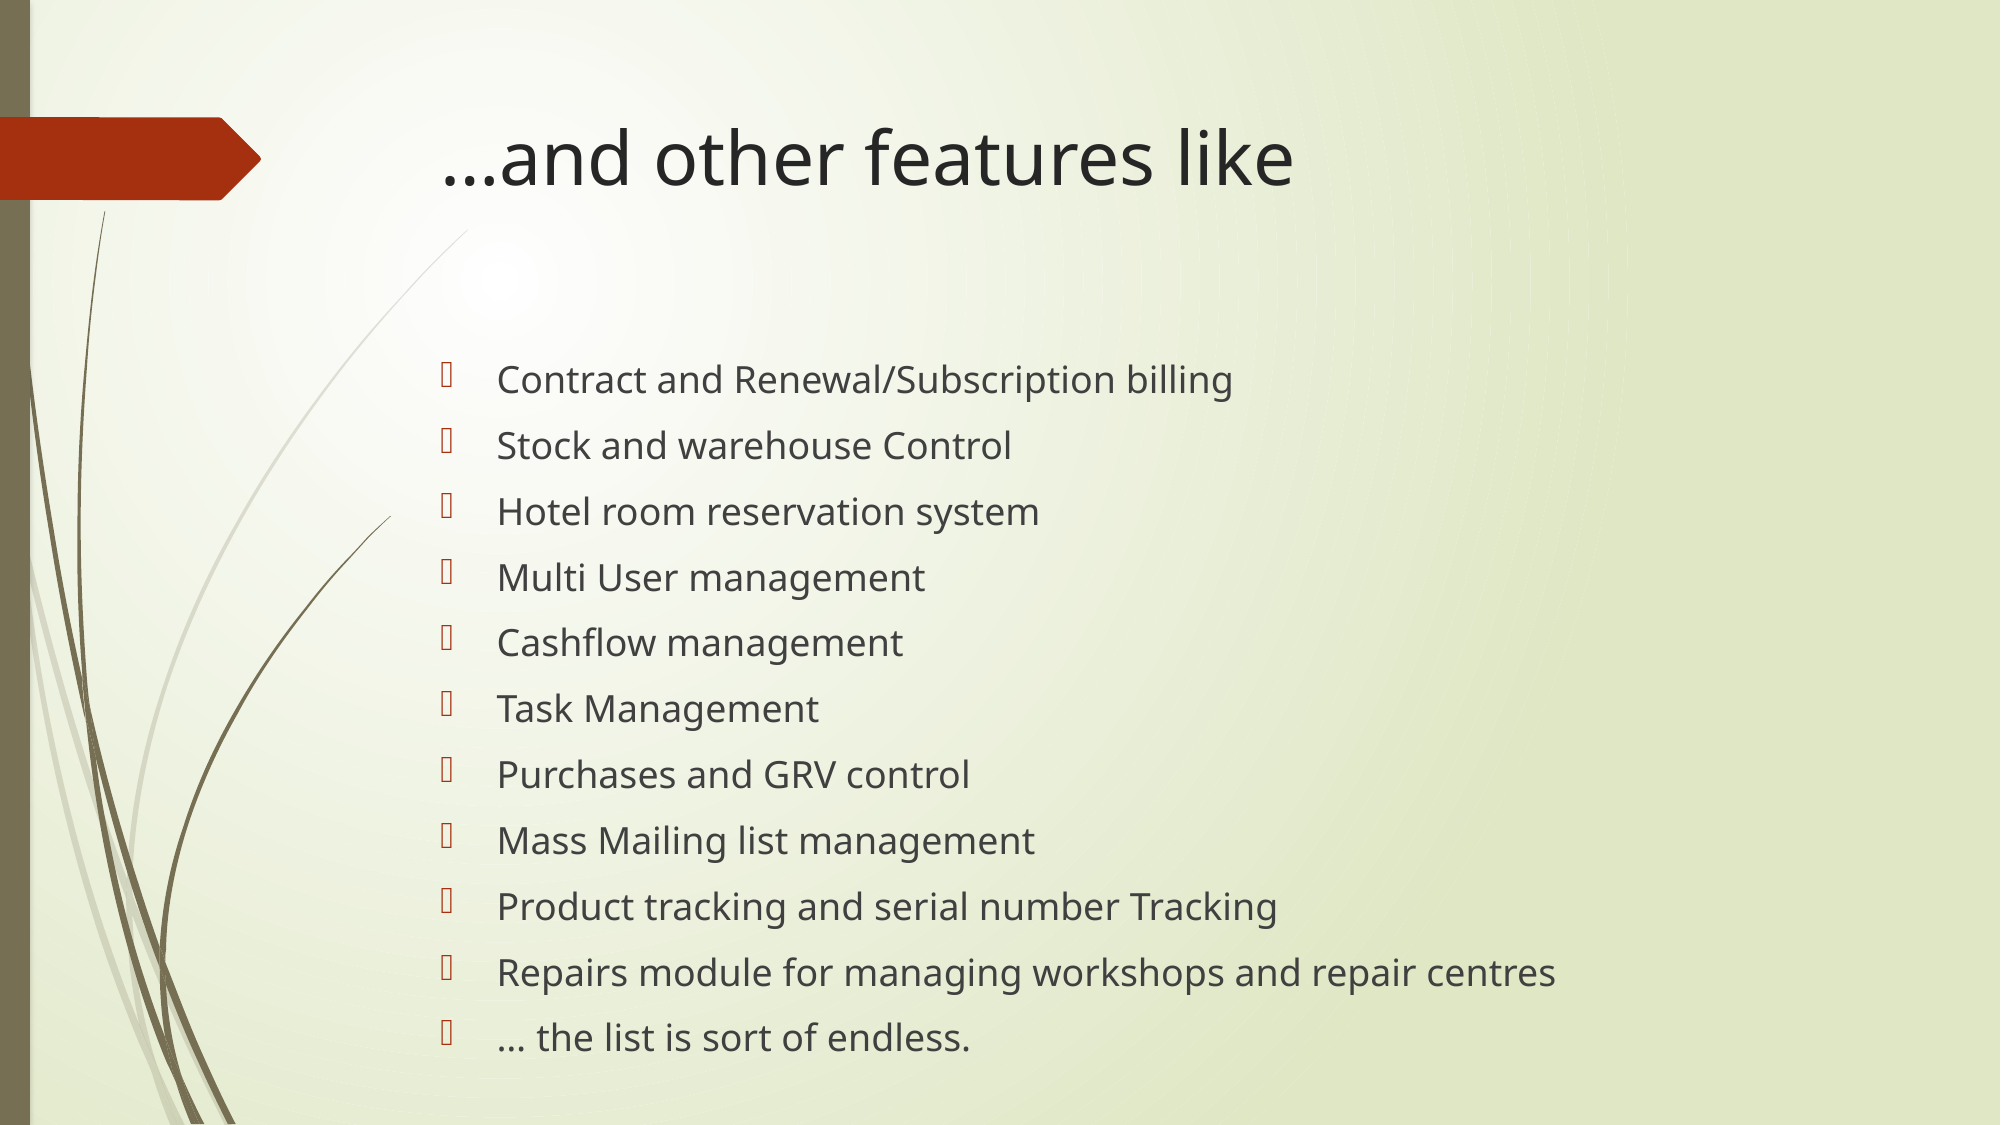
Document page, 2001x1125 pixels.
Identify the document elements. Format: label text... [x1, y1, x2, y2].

list Contract and Renewal/Subscription billing Stock and warehouse Control Hotel room reservation system Multi User management Cashflow management Task Management Purchases and GRV control Mass Mailing list management Product tracking and serial number Tracking Repairs module for managing workshops and repair centres … the list is sort of endless. [425, 348, 1904, 1125]
title …and other features like [425, 102, 1888, 313]
